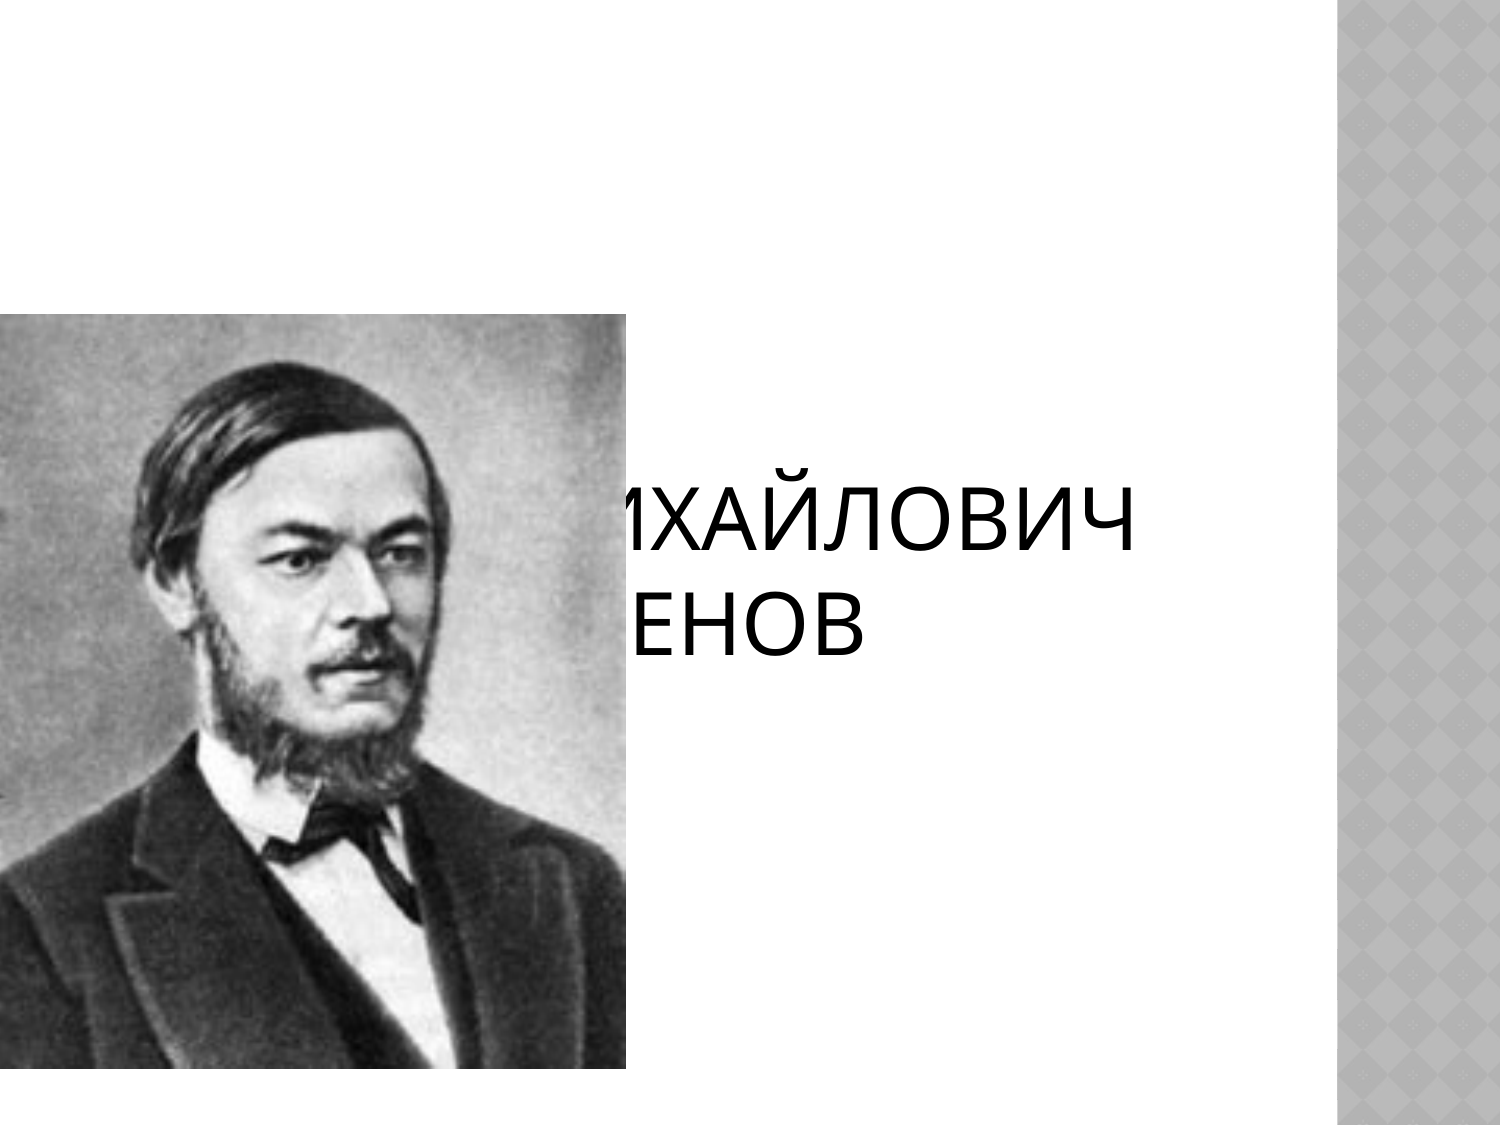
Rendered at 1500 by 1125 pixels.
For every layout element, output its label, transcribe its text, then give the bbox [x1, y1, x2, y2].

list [0, 313, 627, 1070]
title Иван Михайлович Сеченов [632, 462, 1202, 687]
